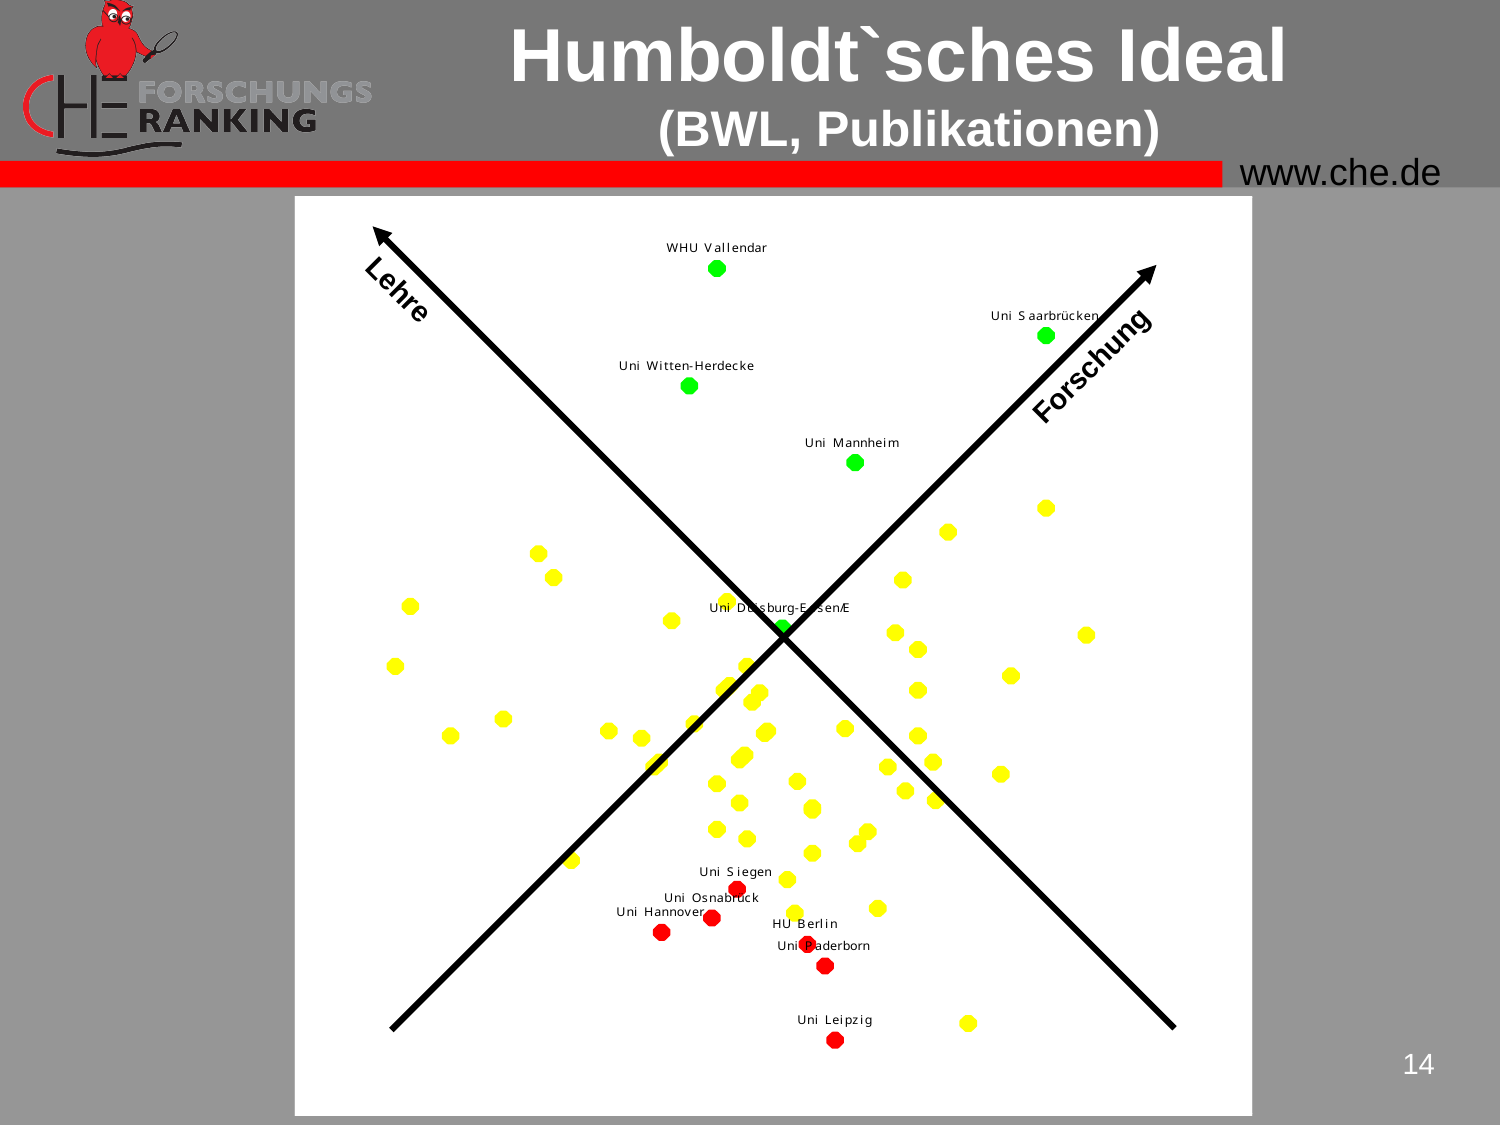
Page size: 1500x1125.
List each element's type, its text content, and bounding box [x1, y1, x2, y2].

slide_number 14 [1362, 1037, 1450, 1100]
title Humboldt`sches Ideal (BWL, Publikationen) [372, 0, 1447, 163]
picture [23, 0, 372, 157]
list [294, 196, 1253, 1125]
